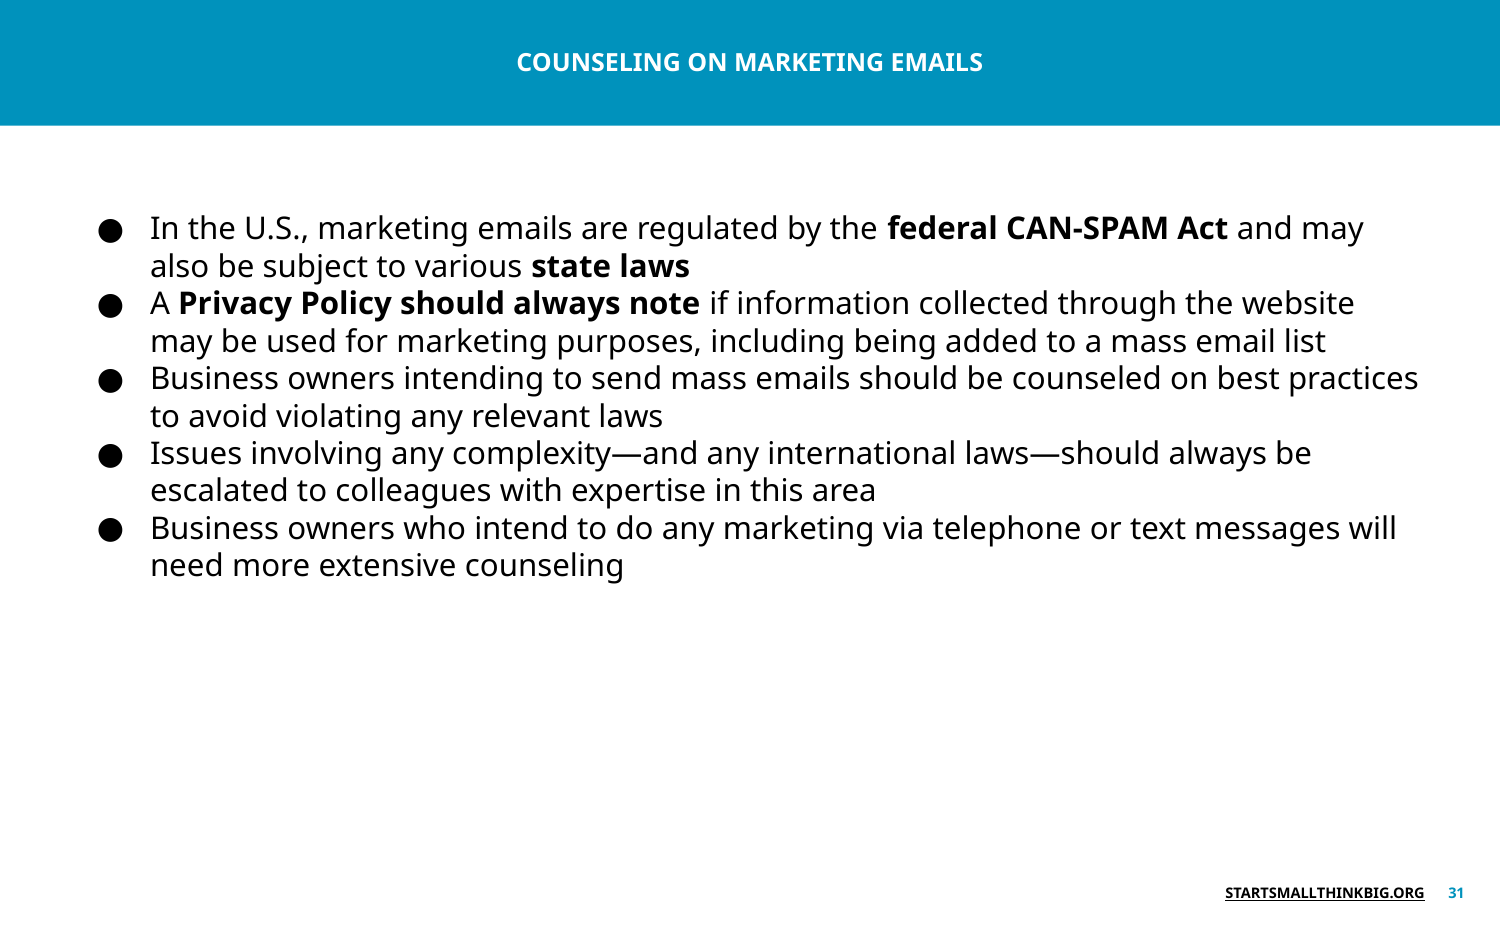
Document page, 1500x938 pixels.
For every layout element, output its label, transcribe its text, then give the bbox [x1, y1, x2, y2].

subtitle COUNSELING ON MARKETING EMAILS [75, 39, 1425, 84]
title In the U.S., marketing emails are regulated by the federal CAN-SPAM Act and may also be subject to various state laws A Privacy Policy should always note if information collected through the website may be used for marketing purposes, including being added to a mass email list Business owners intending to send mass emails should be counseled on best practices to avoid violating any relevant laws Issues involving any complexity—and any international laws—should always be escalated to colleagues with expertise in this area Business owners who intend to do any marketing via telephone or text messages will need more extensive counseling [75, 208, 1425, 855]
slide_number ‹#› [1389, 857, 1480, 930]
